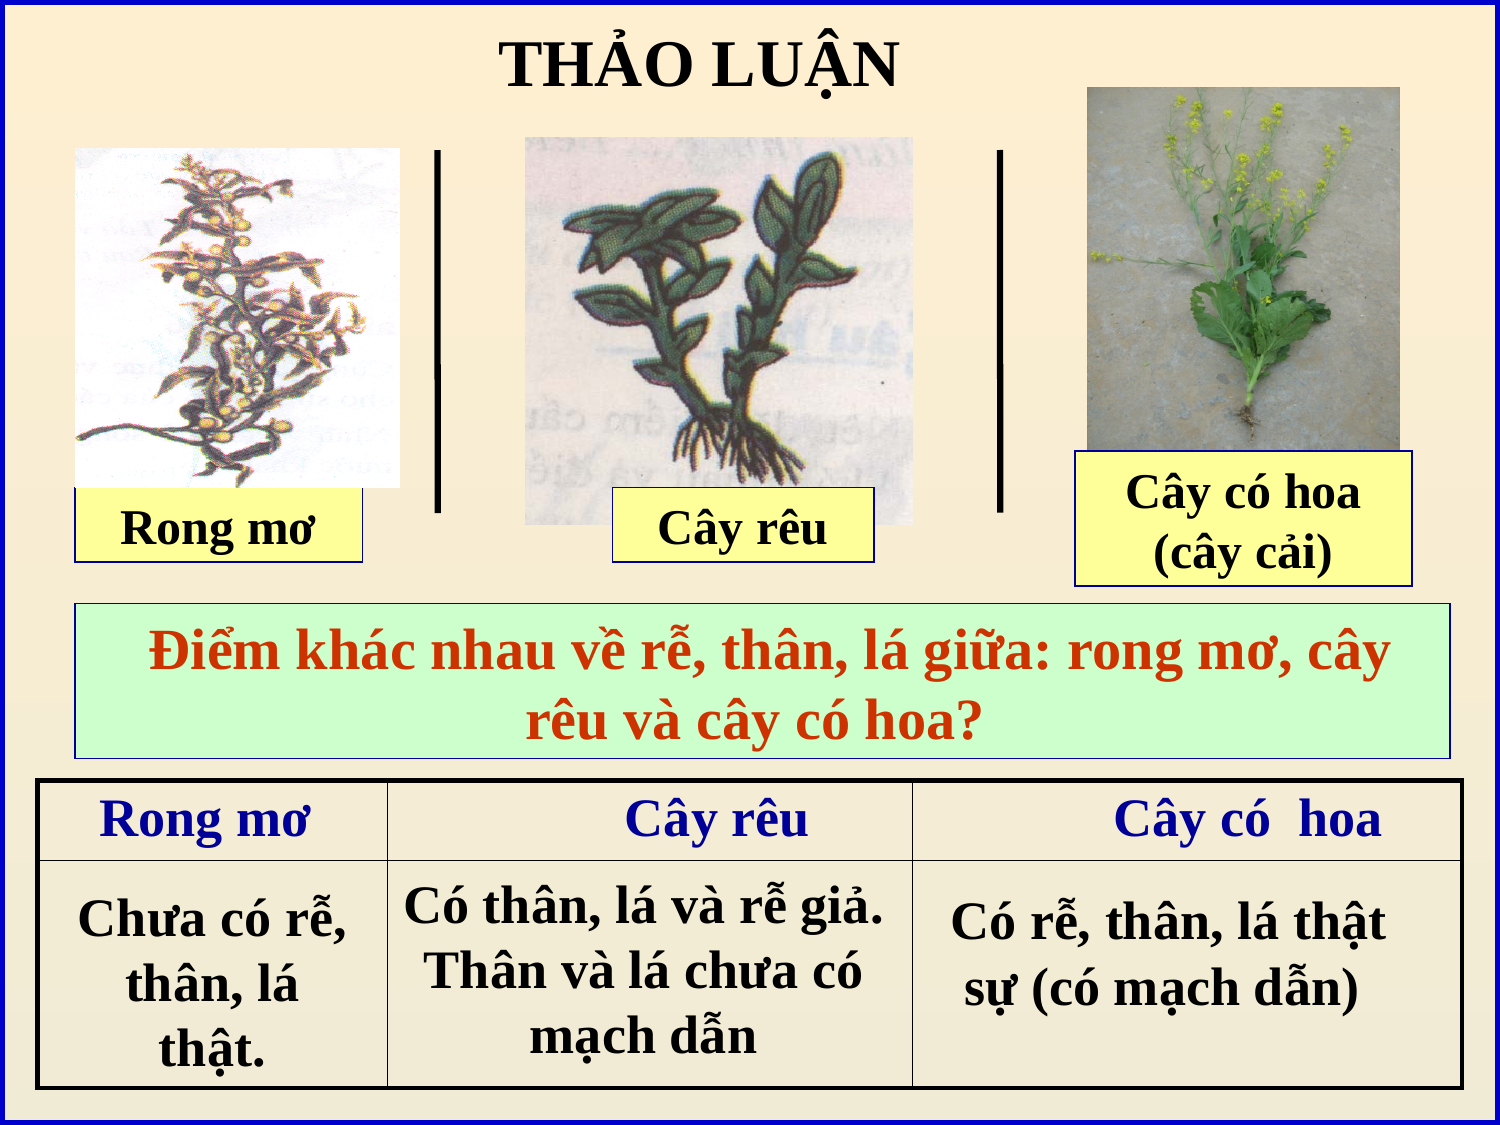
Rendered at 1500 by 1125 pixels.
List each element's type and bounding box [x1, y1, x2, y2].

picture [75, 147, 401, 488]
picture [1087, 87, 1401, 457]
text_box [0, 0, 1500, 1125]
picture [524, 137, 913, 526]
